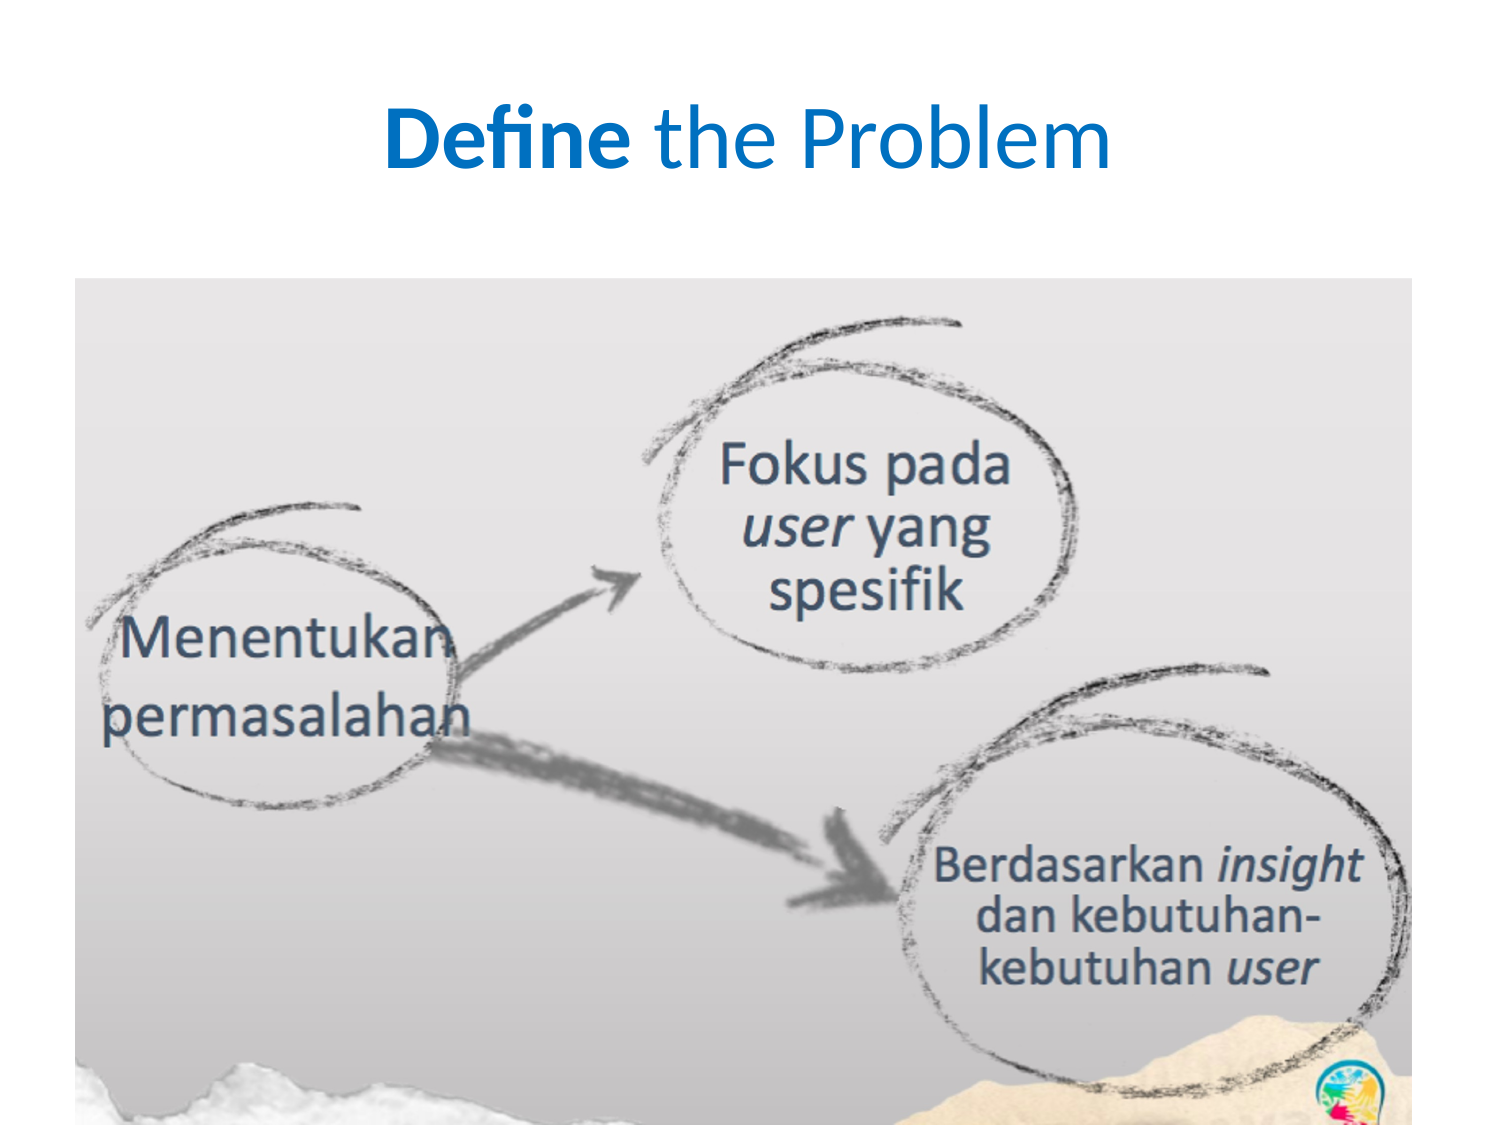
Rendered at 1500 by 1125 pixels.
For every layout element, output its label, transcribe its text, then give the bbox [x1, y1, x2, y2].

title Define the Problem [147, 42, 1352, 266]
picture [74, 278, 1412, 1125]
